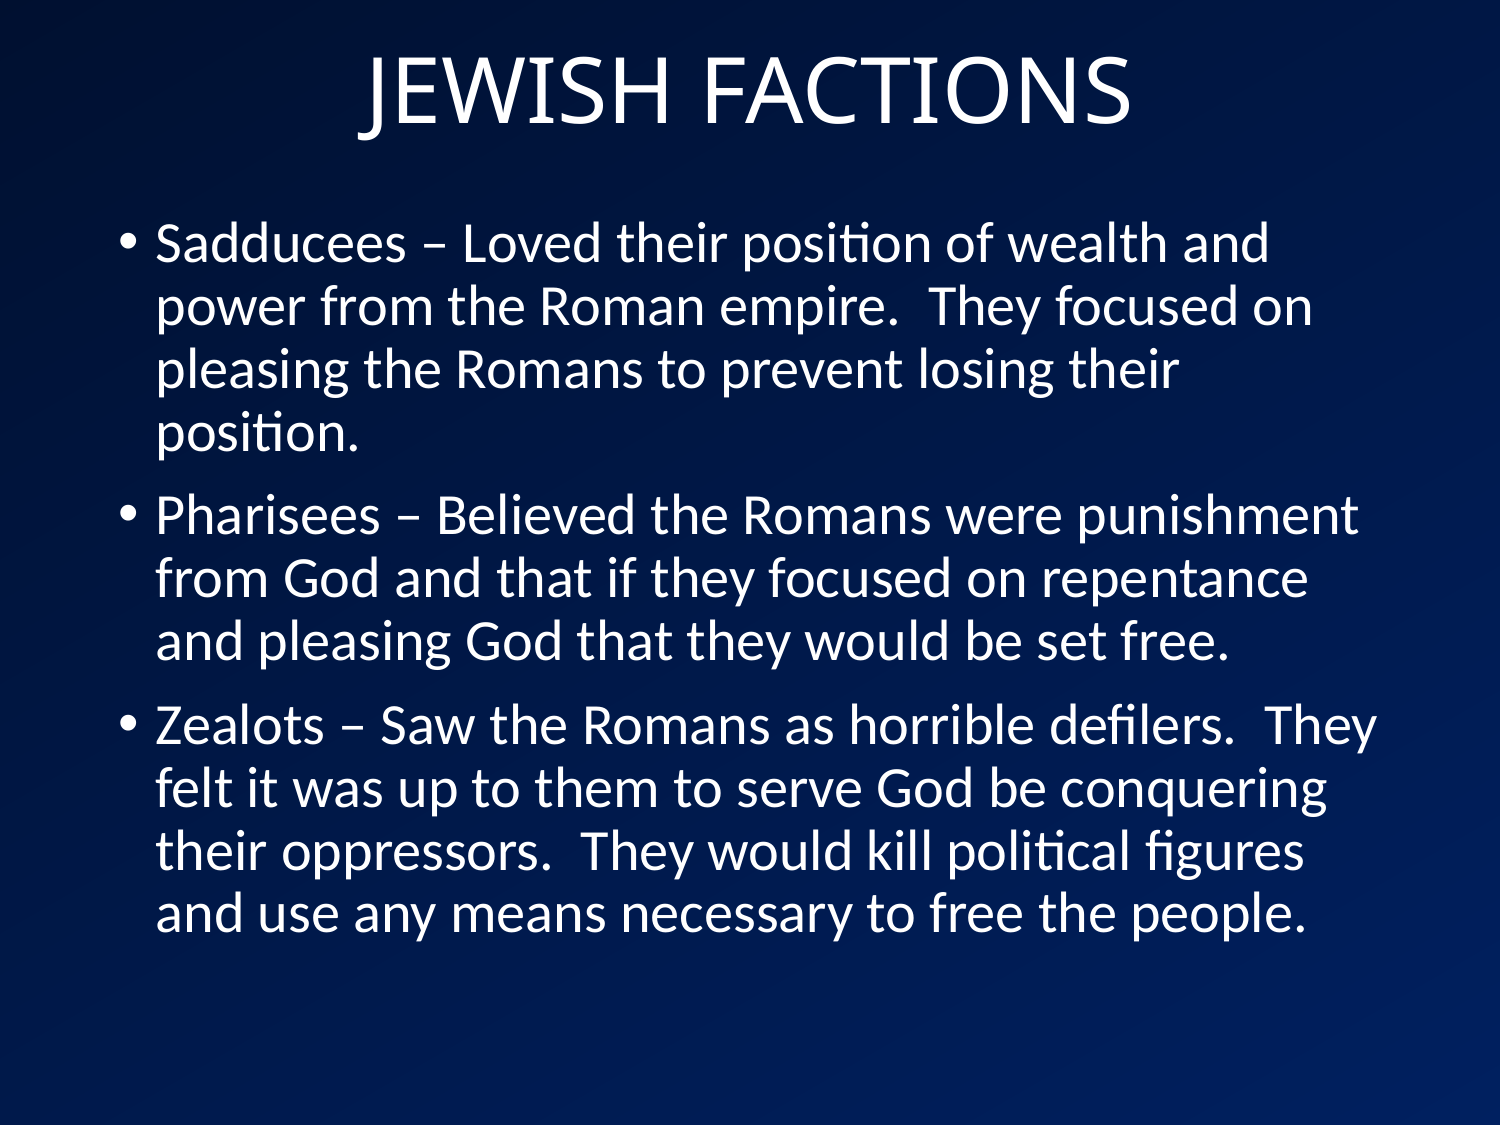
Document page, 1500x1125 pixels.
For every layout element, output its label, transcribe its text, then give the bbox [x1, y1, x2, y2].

list Sadducees – Loved their position of wealth and power from the Roman empire. They focused on pleasing the Romans to prevent losing their position. Pharisees – Believed the Romans were punishment from God and that if they focused on repentance and pleasing God that they would be set free. Zealots – Saw the Romans as horrible defilers. They felt it was up to them to serve God be conquering their oppressors. They would kill political figures and use any means necessary to free the people. [103, 205, 1397, 1052]
title JEWISH FACTIONS [103, 0, 1397, 188]
